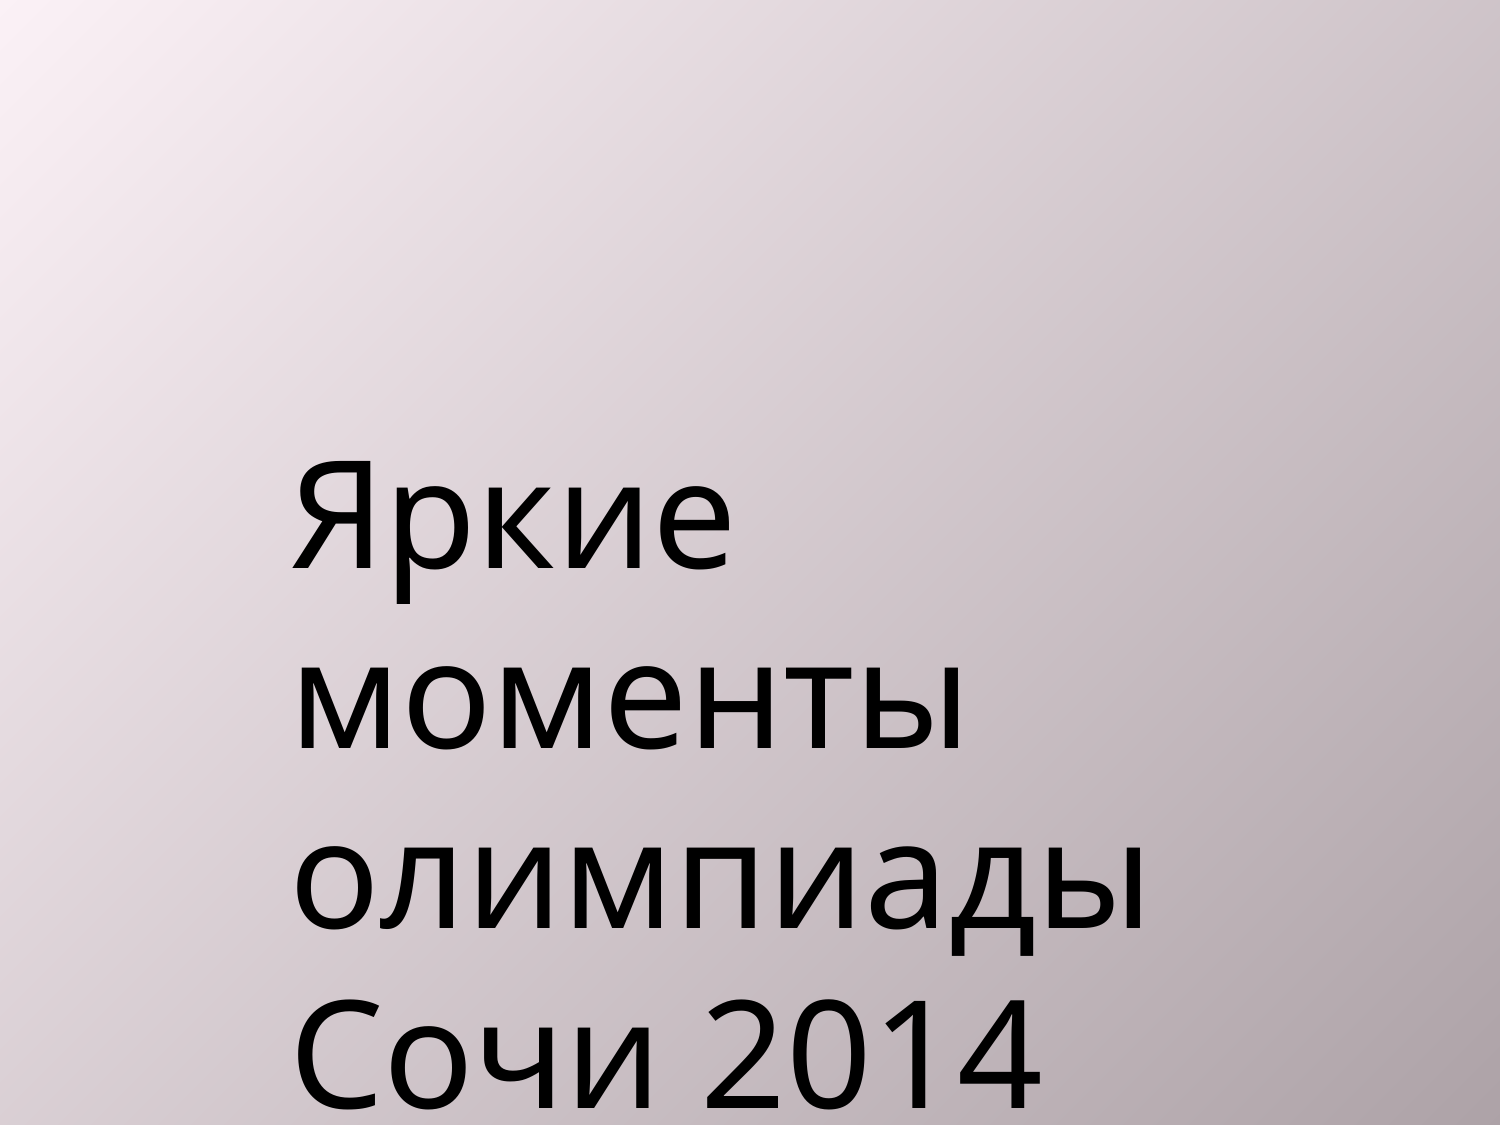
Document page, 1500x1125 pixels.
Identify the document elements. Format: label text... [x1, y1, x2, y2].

list Яркие моменты олимпиады Сочи 2014 [262, 411, 1425, 659]
